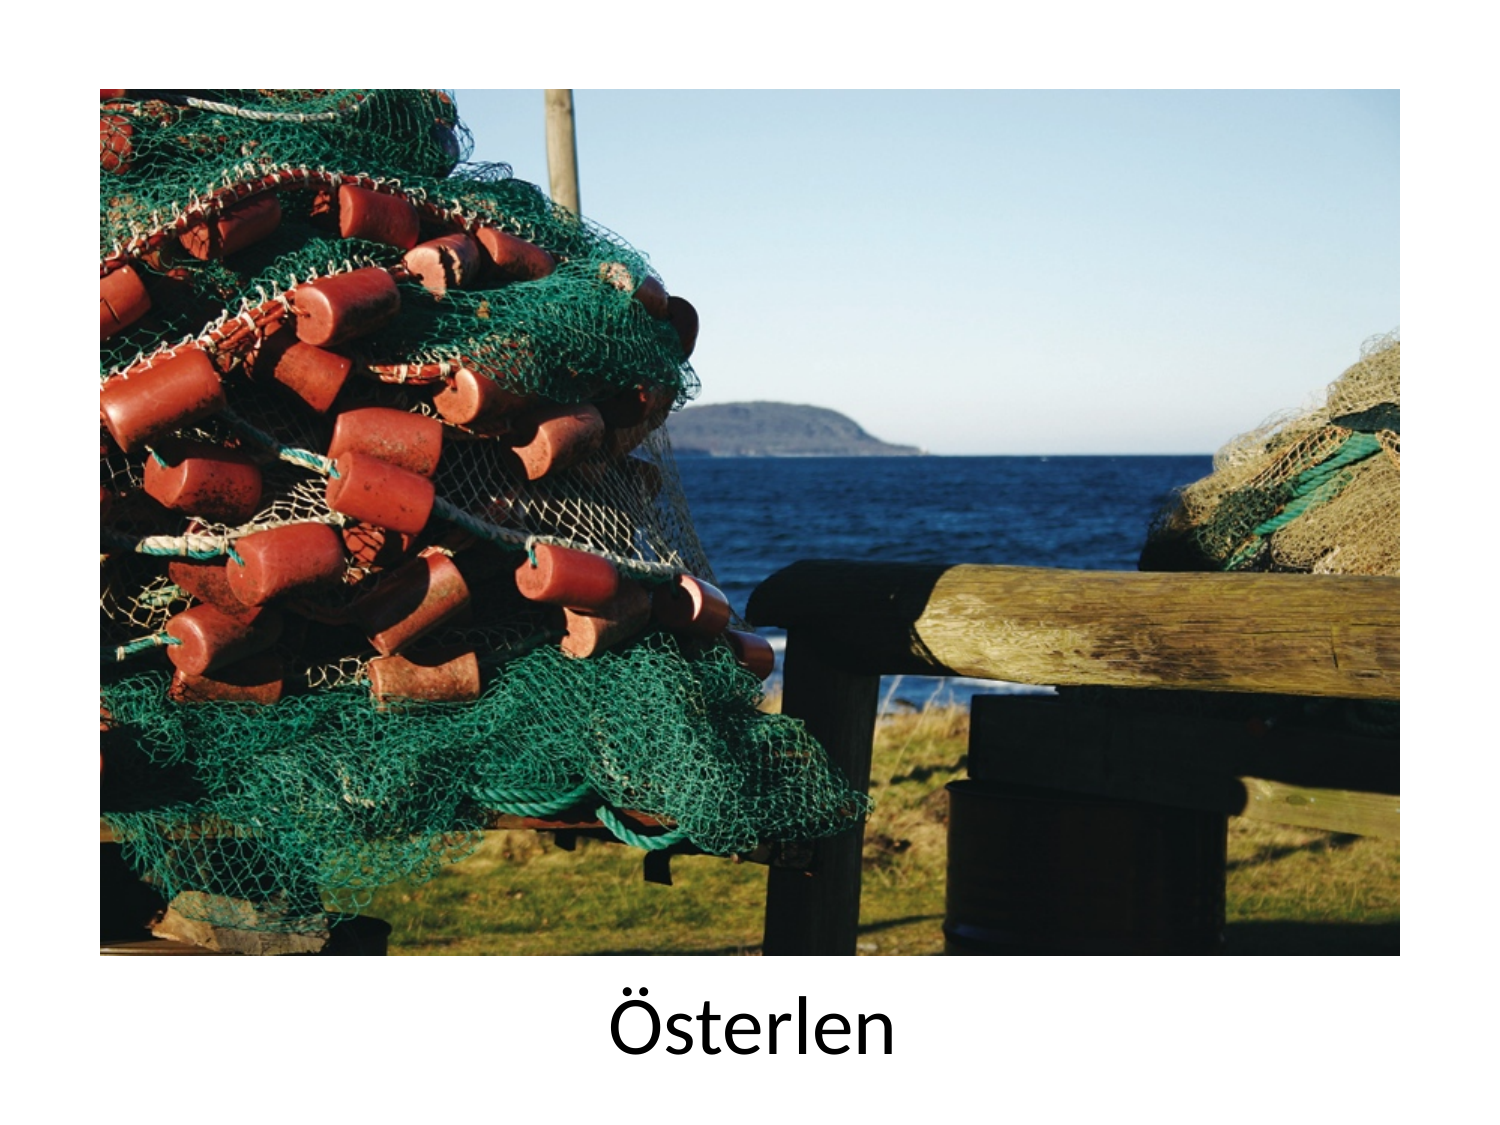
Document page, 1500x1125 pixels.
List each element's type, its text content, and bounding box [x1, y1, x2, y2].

picture [100, 89, 1400, 957]
text_box Österlen [575, 964, 931, 1079]
